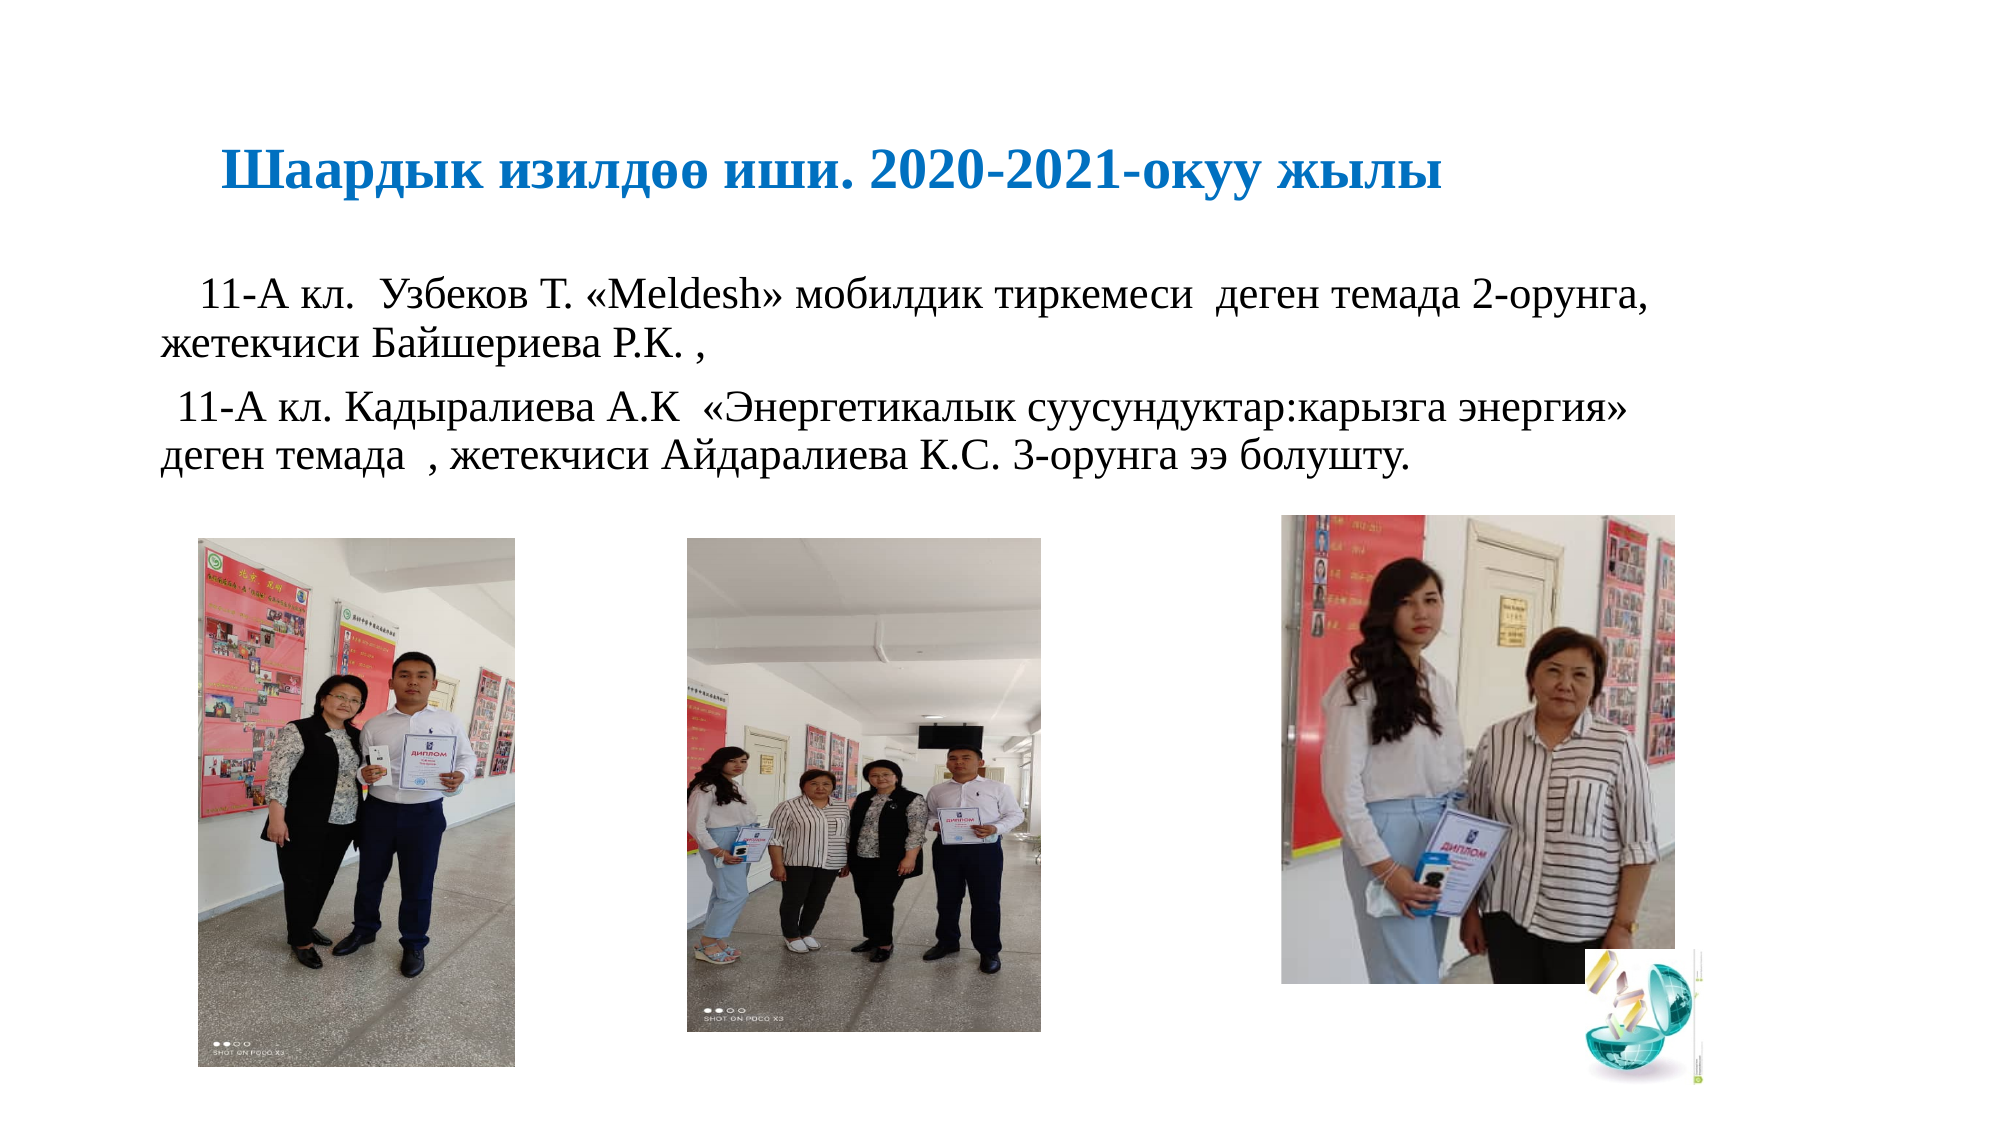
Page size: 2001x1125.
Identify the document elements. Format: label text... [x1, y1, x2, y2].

list 11-А кл. Узбеков Т. «Meldesh» мобилдик тиркемеси деген темада 2-орунга, жетекчиси Байшериева Р.К. , 11-А кл. Кадыралиева А.К «Энергетикалык суусундуктар:карызга энергия» деген темада , жетекчиси Айдаралиева К.С. 3-орунга ээ болушту. [111, 262, 1675, 516]
title Шаардык изилдөө иши. 2020-2021-окуу жылы [205, 115, 1675, 224]
picture [687, 538, 1041, 1032]
picture [1281, 515, 1704, 1085]
picture [198, 538, 515, 1067]
